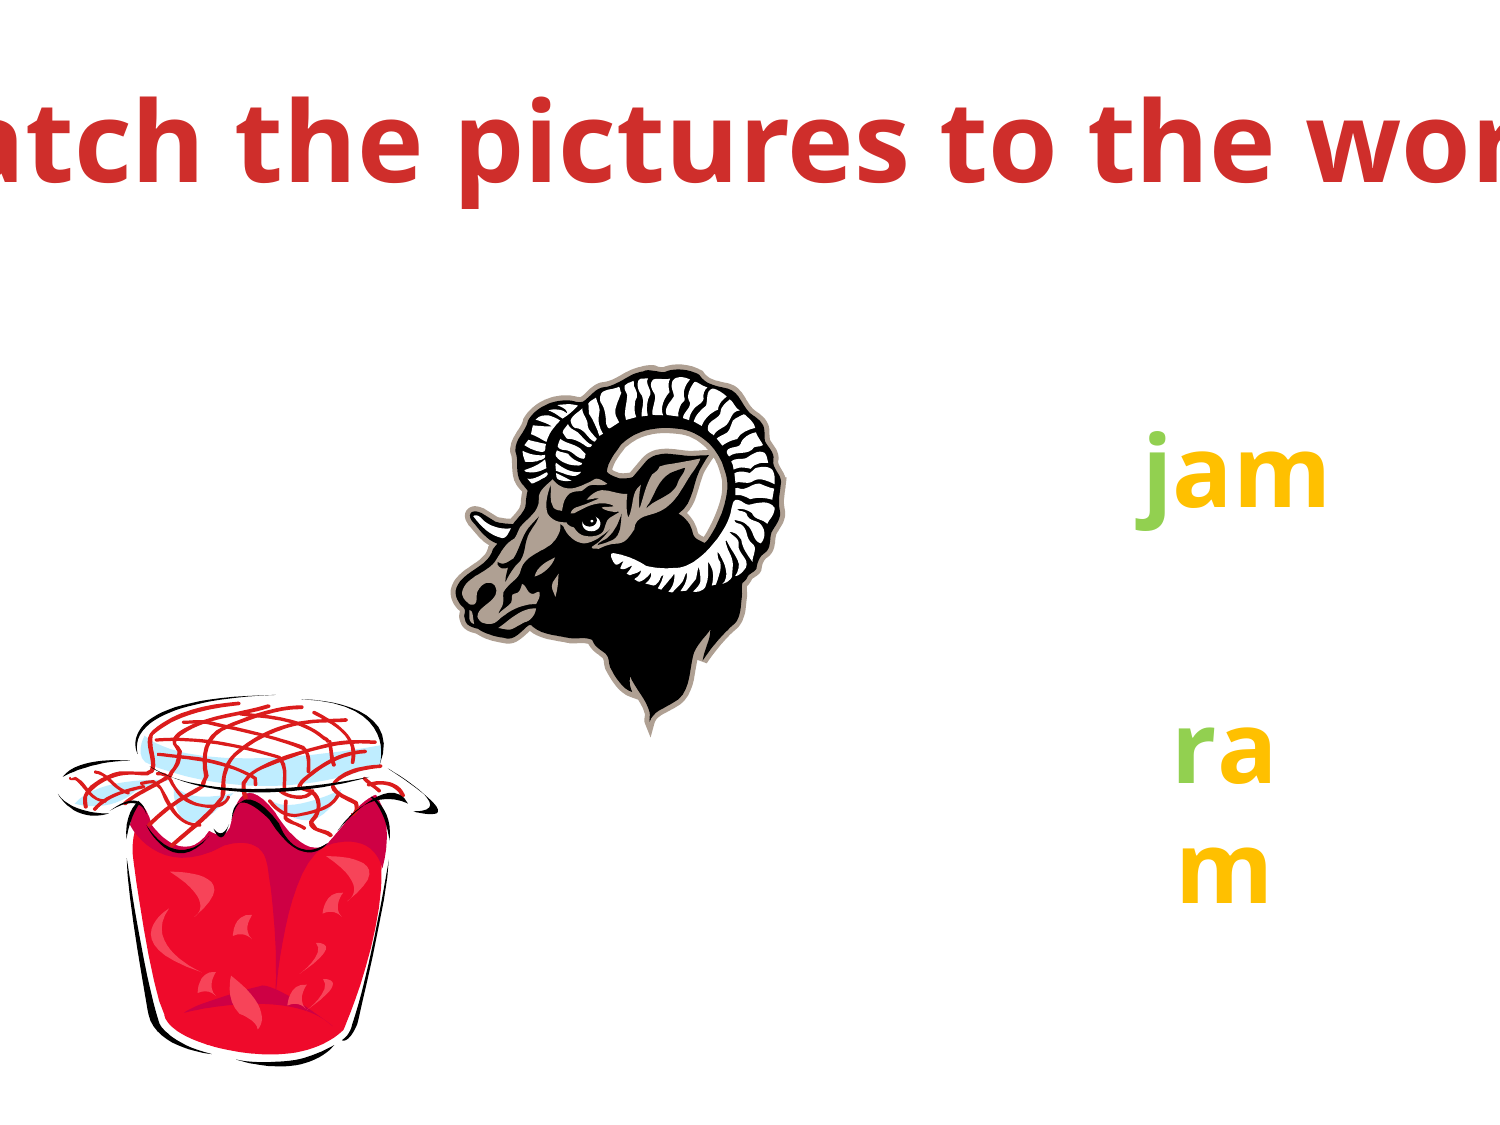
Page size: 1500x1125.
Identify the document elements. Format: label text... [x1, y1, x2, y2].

picture [49, 362, 787, 1076]
text_box jam [1125, 399, 1350, 535]
text_box ram [1112, 676, 1337, 931]
text_box Match the pictures to the words [0, 62, 1500, 213]
